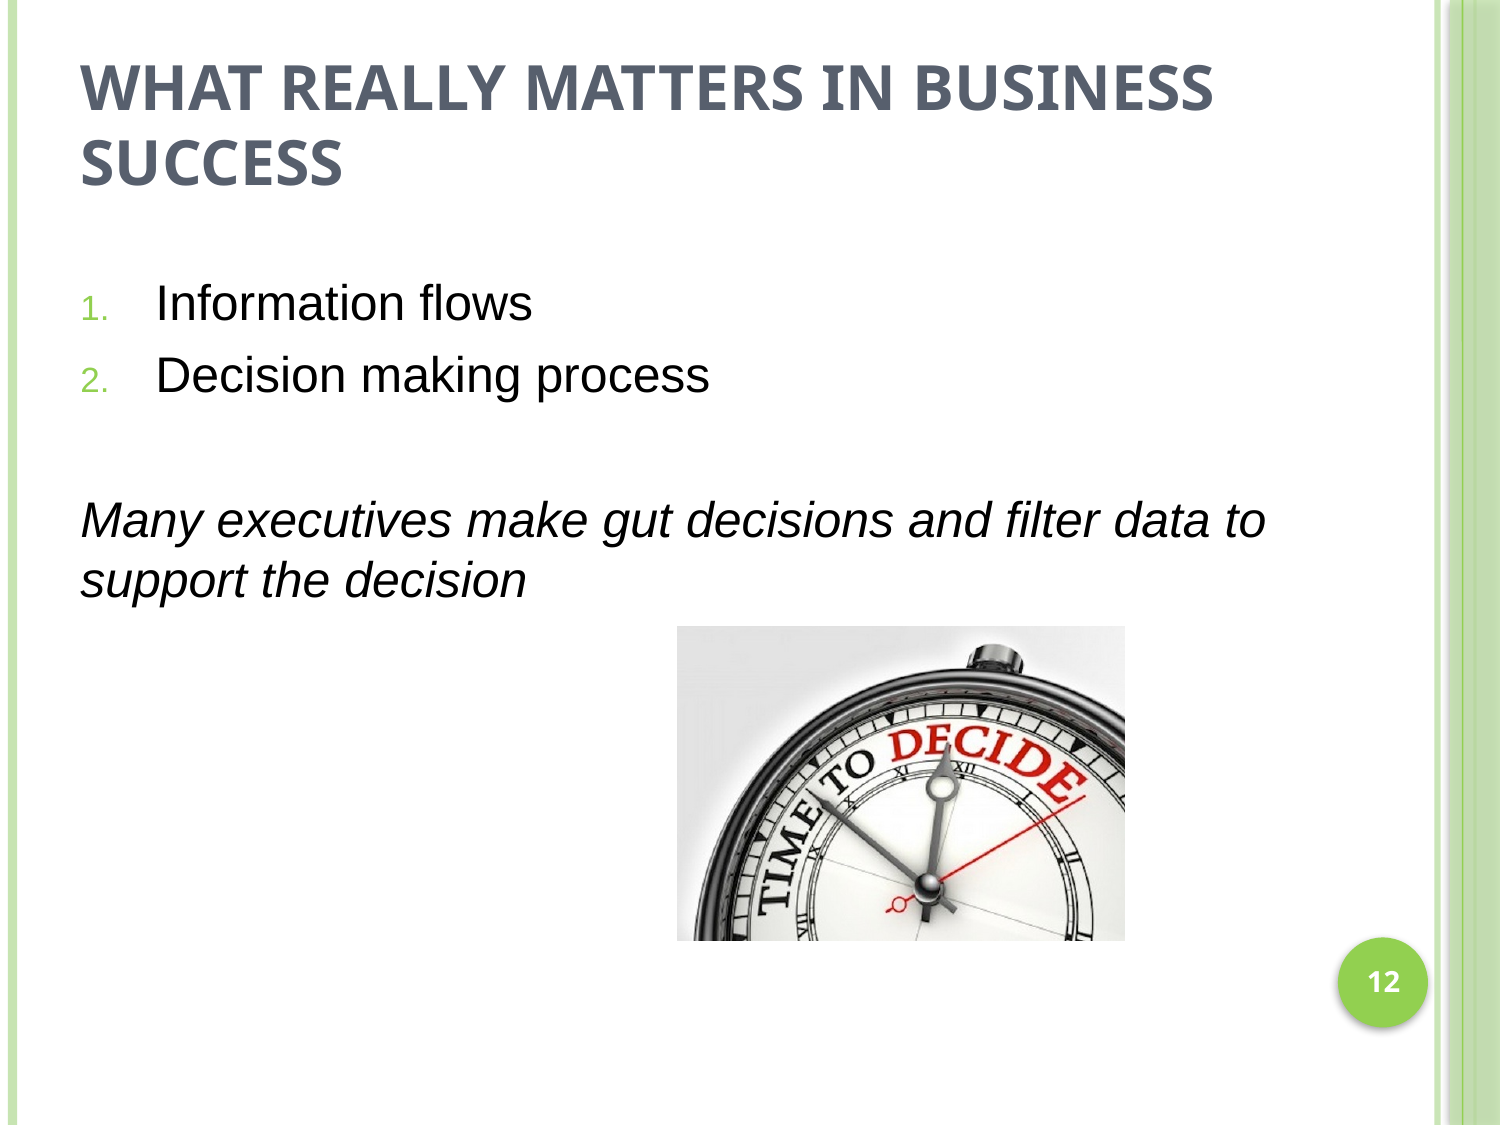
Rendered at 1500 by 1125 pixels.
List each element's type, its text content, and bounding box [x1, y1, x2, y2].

title What Really Matters In Business Success [65, 99, 1291, 205]
list Information flows Decision making process Many executives make gut decisions and filter data to support the decision [65, 262, 1291, 1062]
slide_number 12 [1333, 940, 1434, 1027]
picture [676, 625, 1126, 942]
